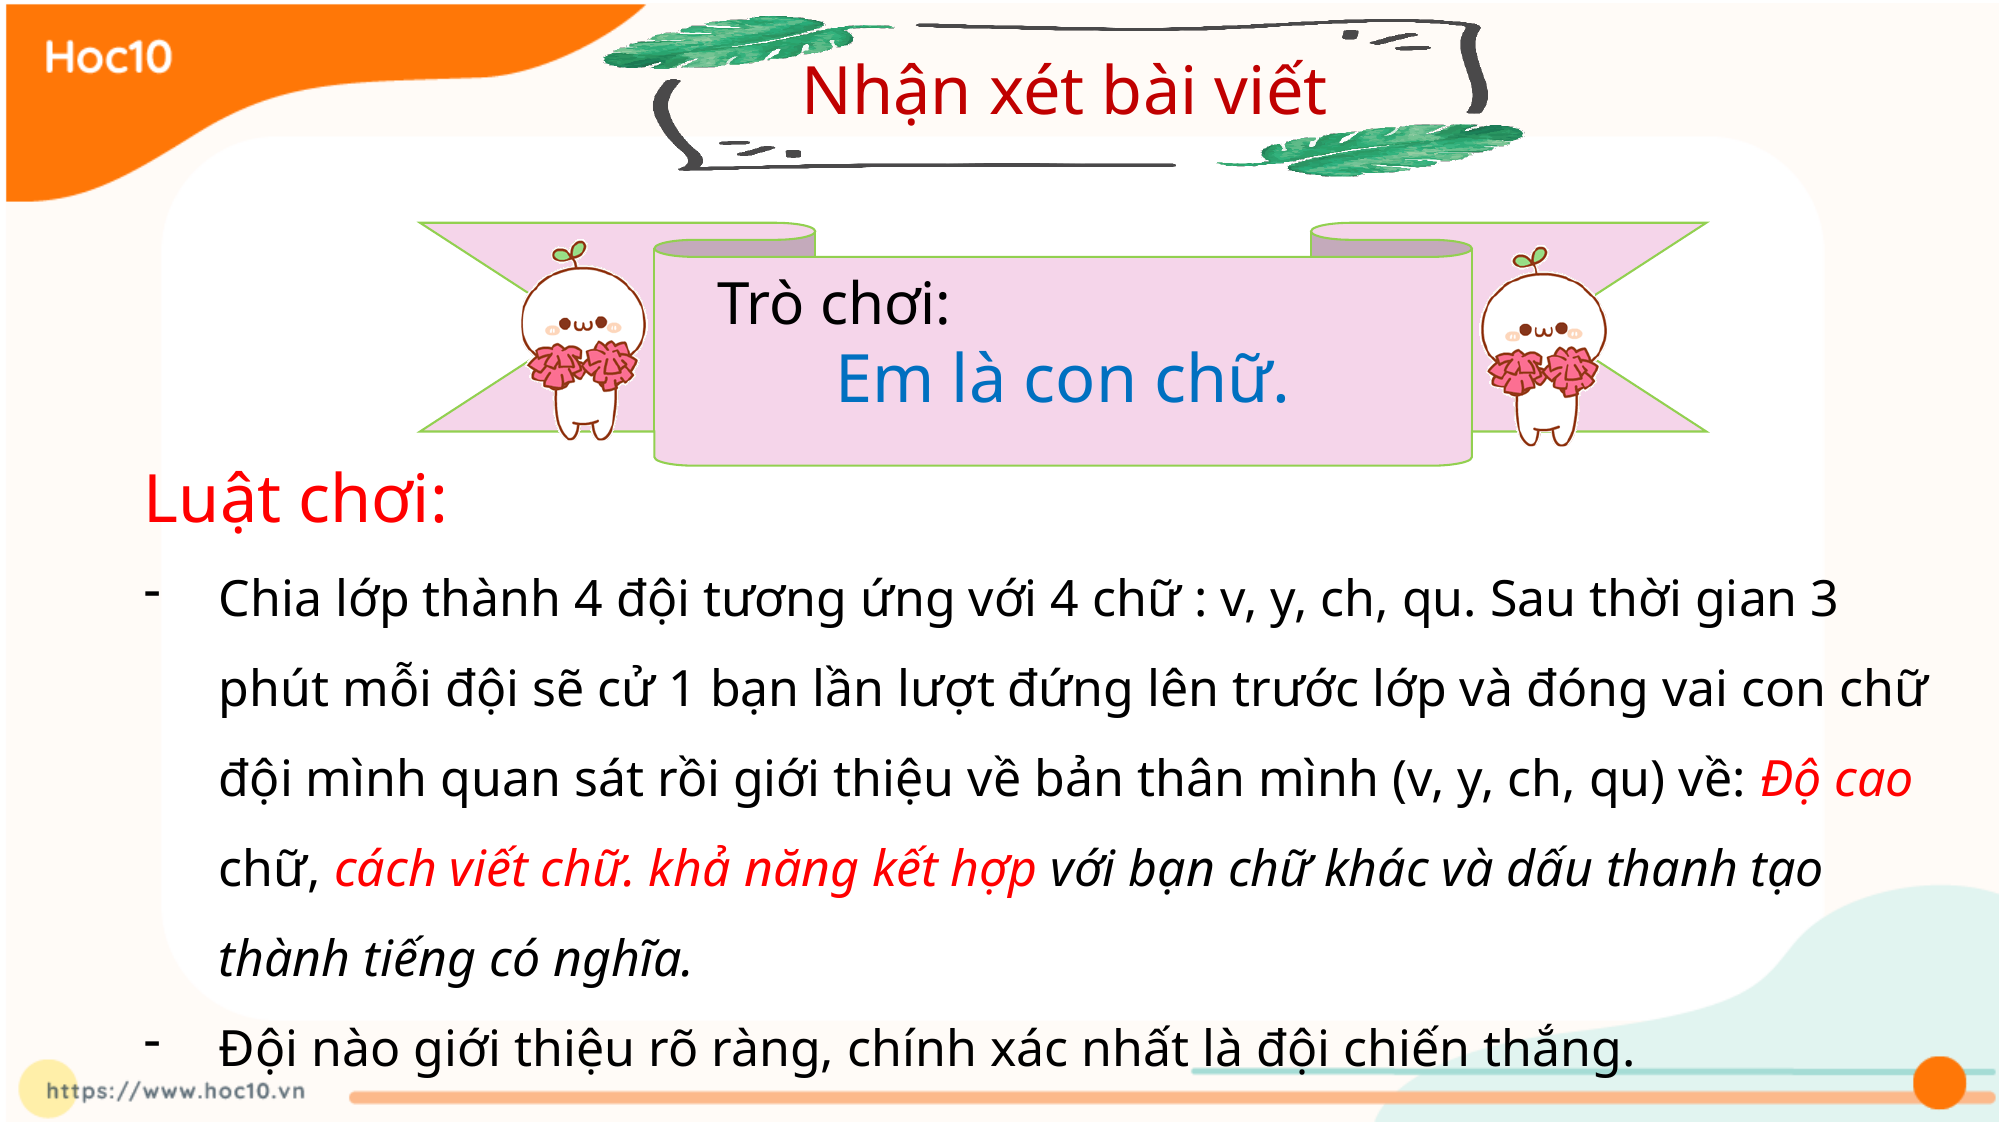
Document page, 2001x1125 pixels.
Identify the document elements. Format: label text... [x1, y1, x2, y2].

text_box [419, 222, 1707, 466]
picture [0, 3, 1999, 1122]
text_box Luật chơi: Chia lớp thành 4 đội tương ứng với 4 chữ : v, y, ch, qu. Sau thời gian 3 phút mỗi đội sẽ cử 1 bạn lần lượt đứng lên trước lớp và đóng vai con chữ đội mình quan sát rồi giới thiệu về bản thân mình (v, y, ch, qu) về: Độ cao chữ, cách viết chữ. khả năng kết hợp với bạn chữ khác và dấu thanh tạo thành tiếng có nghĩa. Đội nào giới thiệu rõ ràng, chính xác nhất là đội chiến thắng. [129, 408, 1958, 1084]
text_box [601, 15, 1525, 177]
